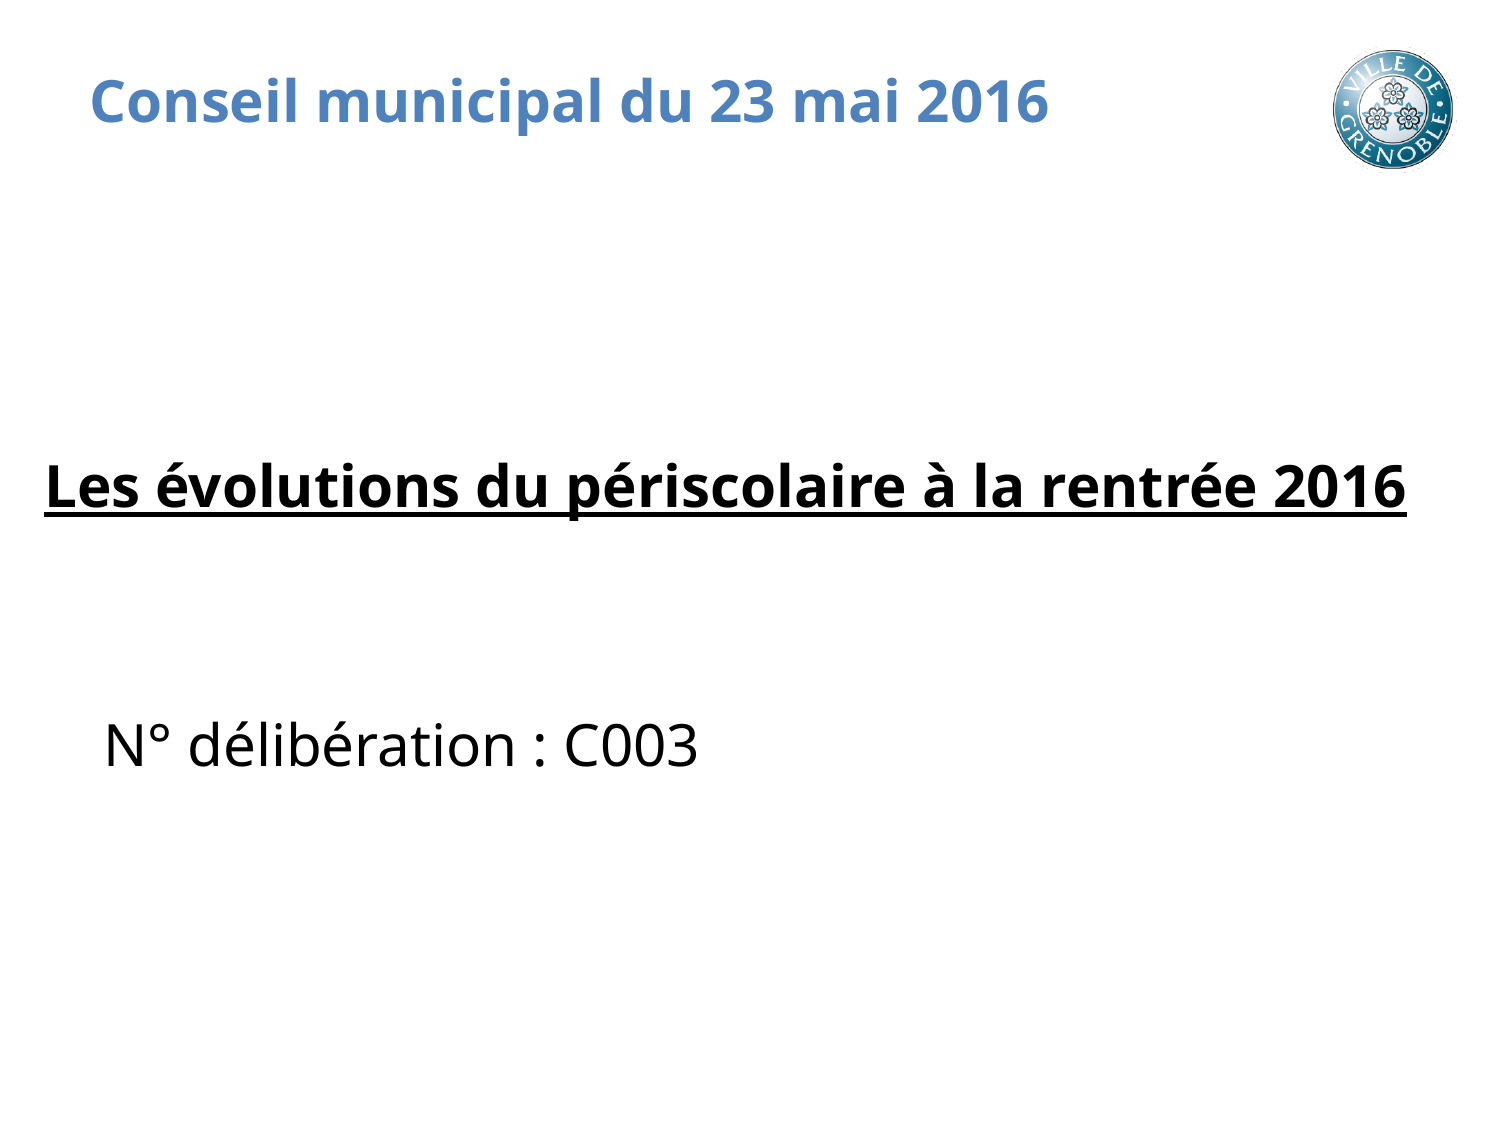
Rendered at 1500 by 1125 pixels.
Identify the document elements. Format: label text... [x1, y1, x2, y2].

list Les évolutions du périscolaire à la rentrée 2016 [29, 338, 1459, 528]
title Conseil municipal du 23 mai 2016 [75, 56, 1282, 197]
list N° délibération : C003 [88, 680, 1152, 786]
picture [1328, 45, 1457, 173]
